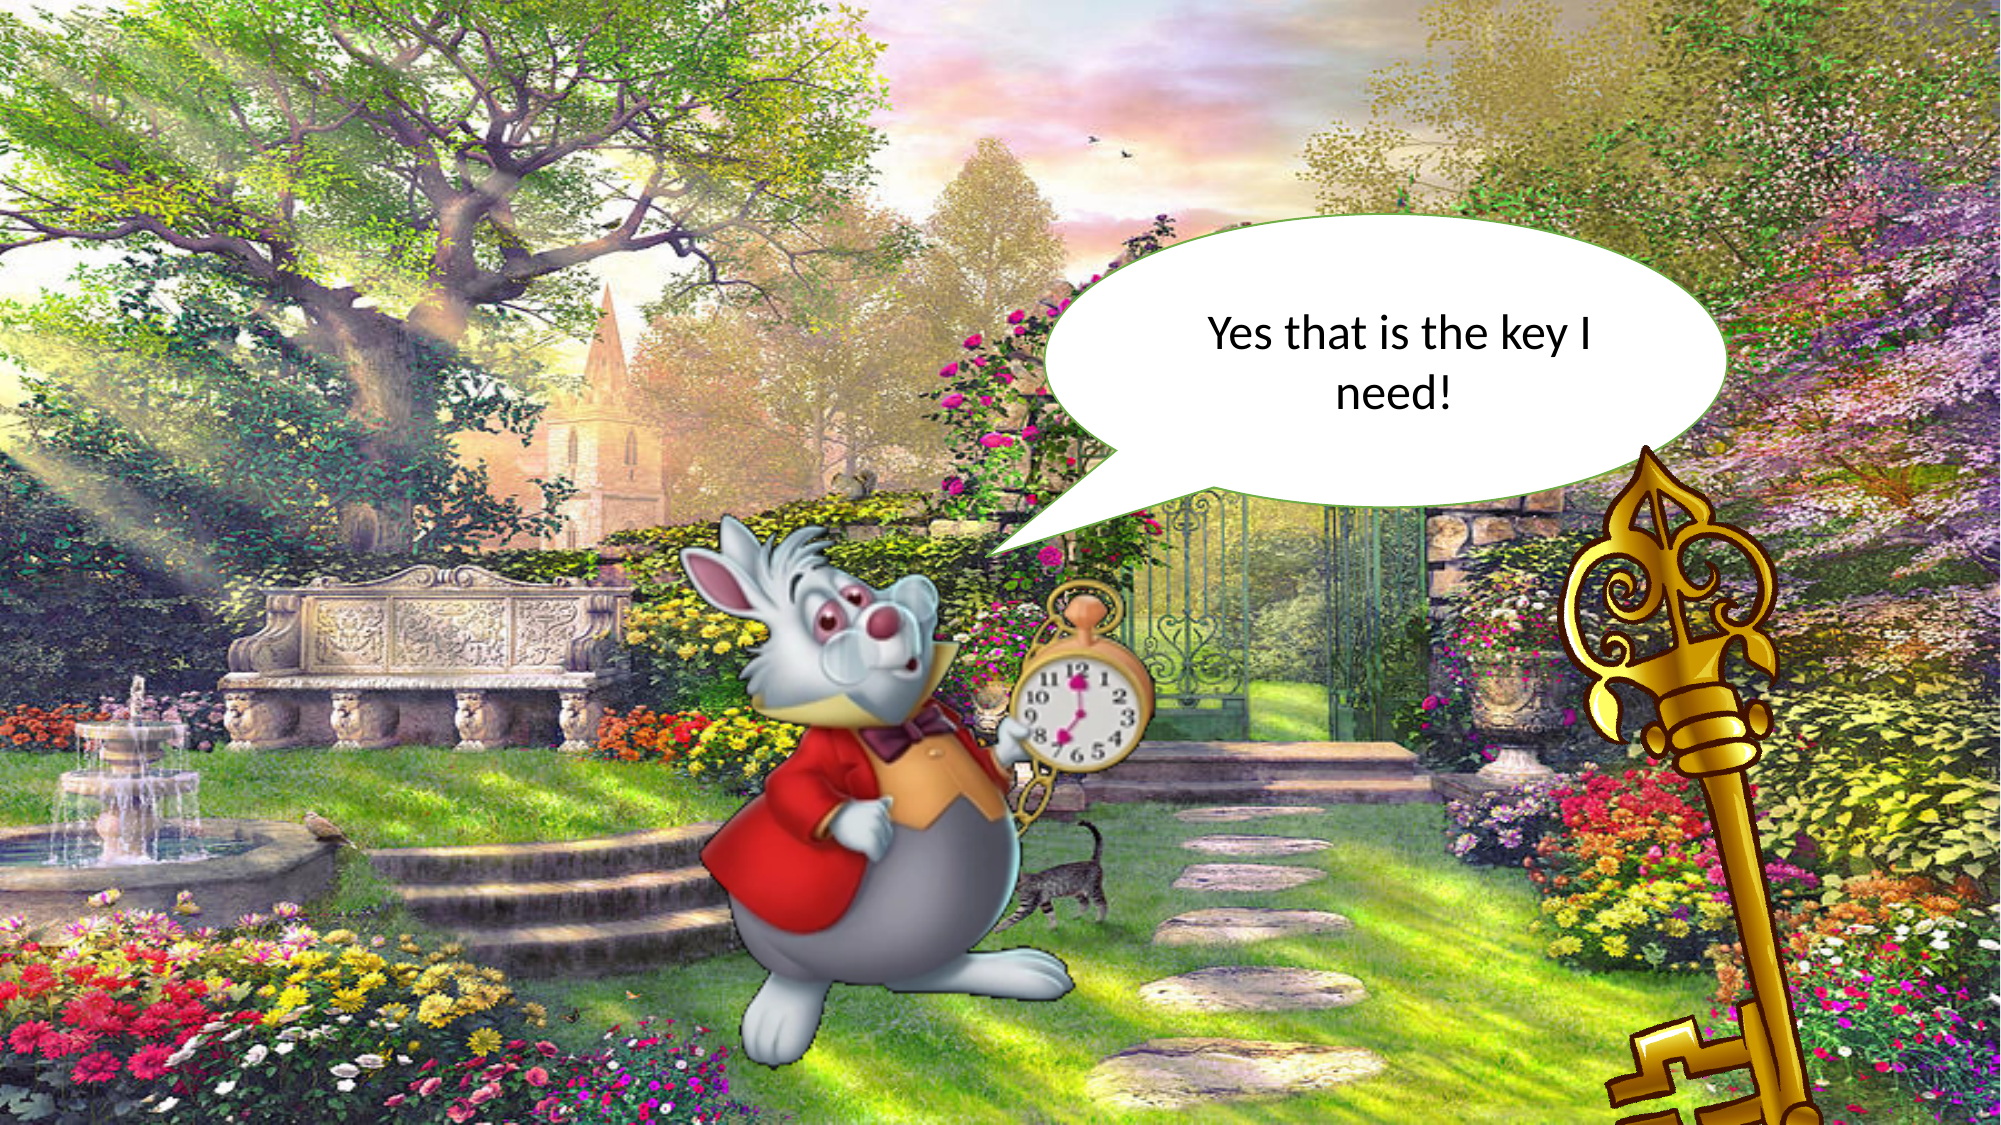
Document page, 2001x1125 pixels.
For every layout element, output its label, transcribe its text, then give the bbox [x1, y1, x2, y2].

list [1345, 475, 2000, 1125]
text_box [1043, 212, 1729, 508]
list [634, 496, 1177, 1079]
text_box Yes that is the key I need! [1158, 292, 1642, 428]
picture [0, 0, 2001, 1125]
